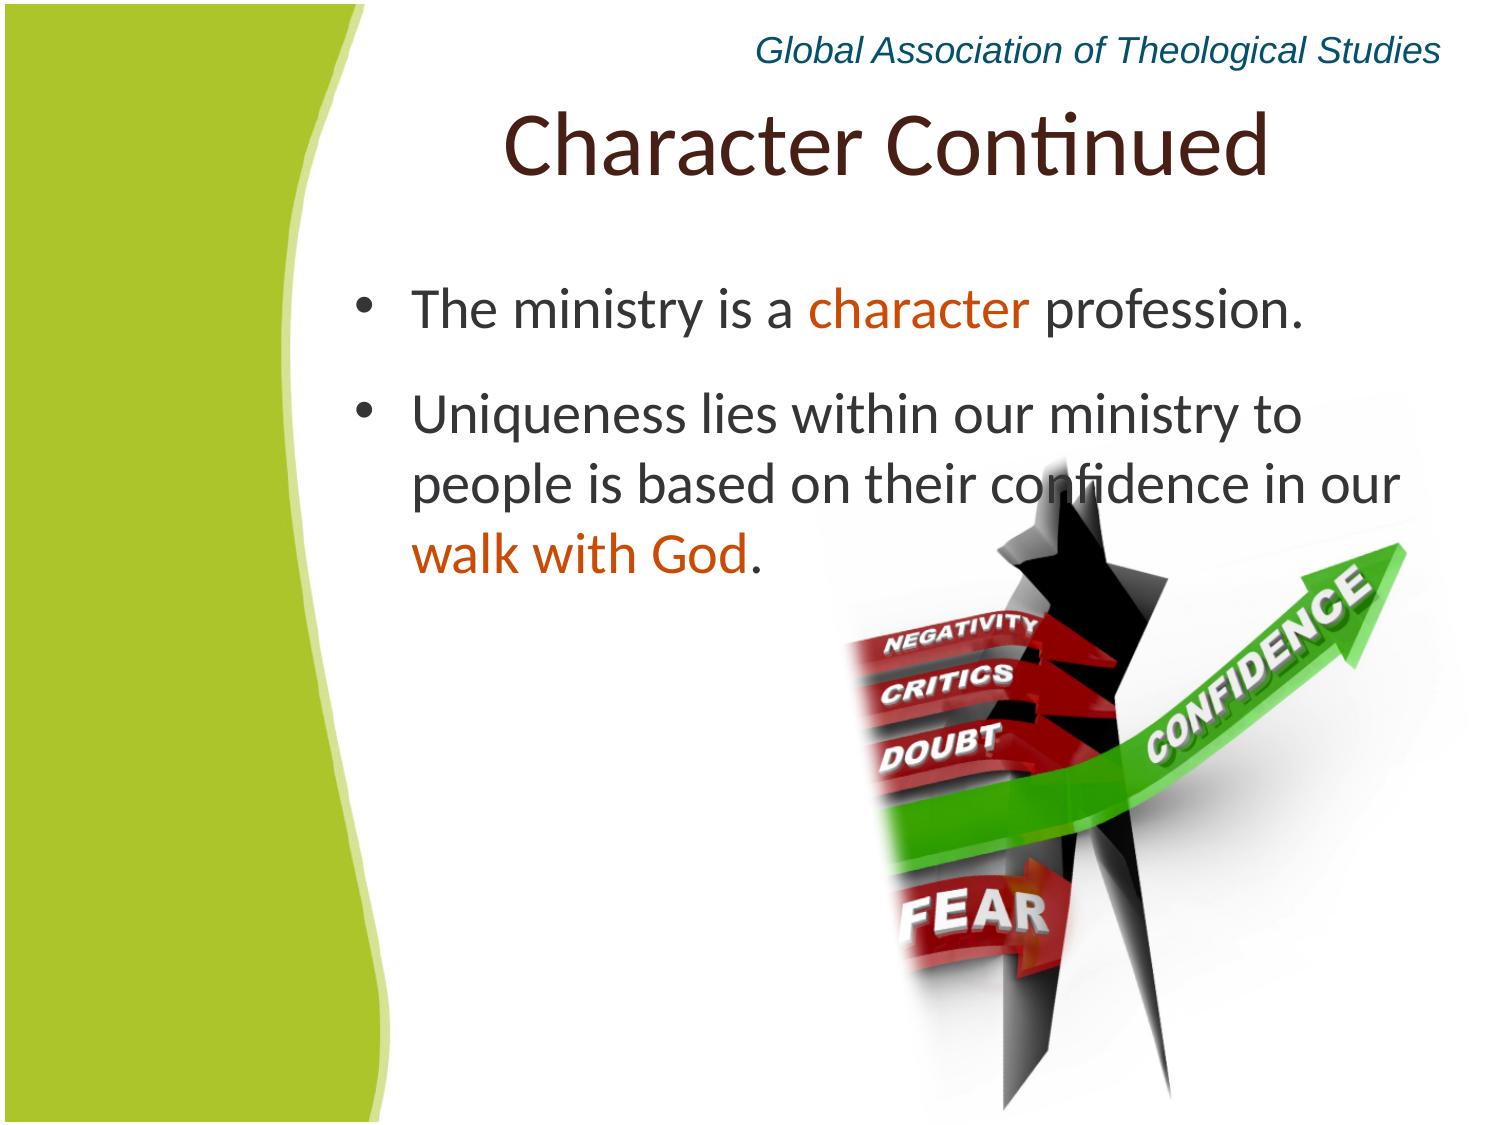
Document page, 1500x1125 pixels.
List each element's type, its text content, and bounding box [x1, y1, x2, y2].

text_box Global Association of Theological Studies [442, 19, 1500, 79]
list The ministry is a character profession. Uniqueness lies within our ministry to people is based on their confidence in our walk with God. [339, 262, 1426, 1006]
title Character Continued [351, 44, 1426, 233]
picture [0, 0, 1500, 1125]
